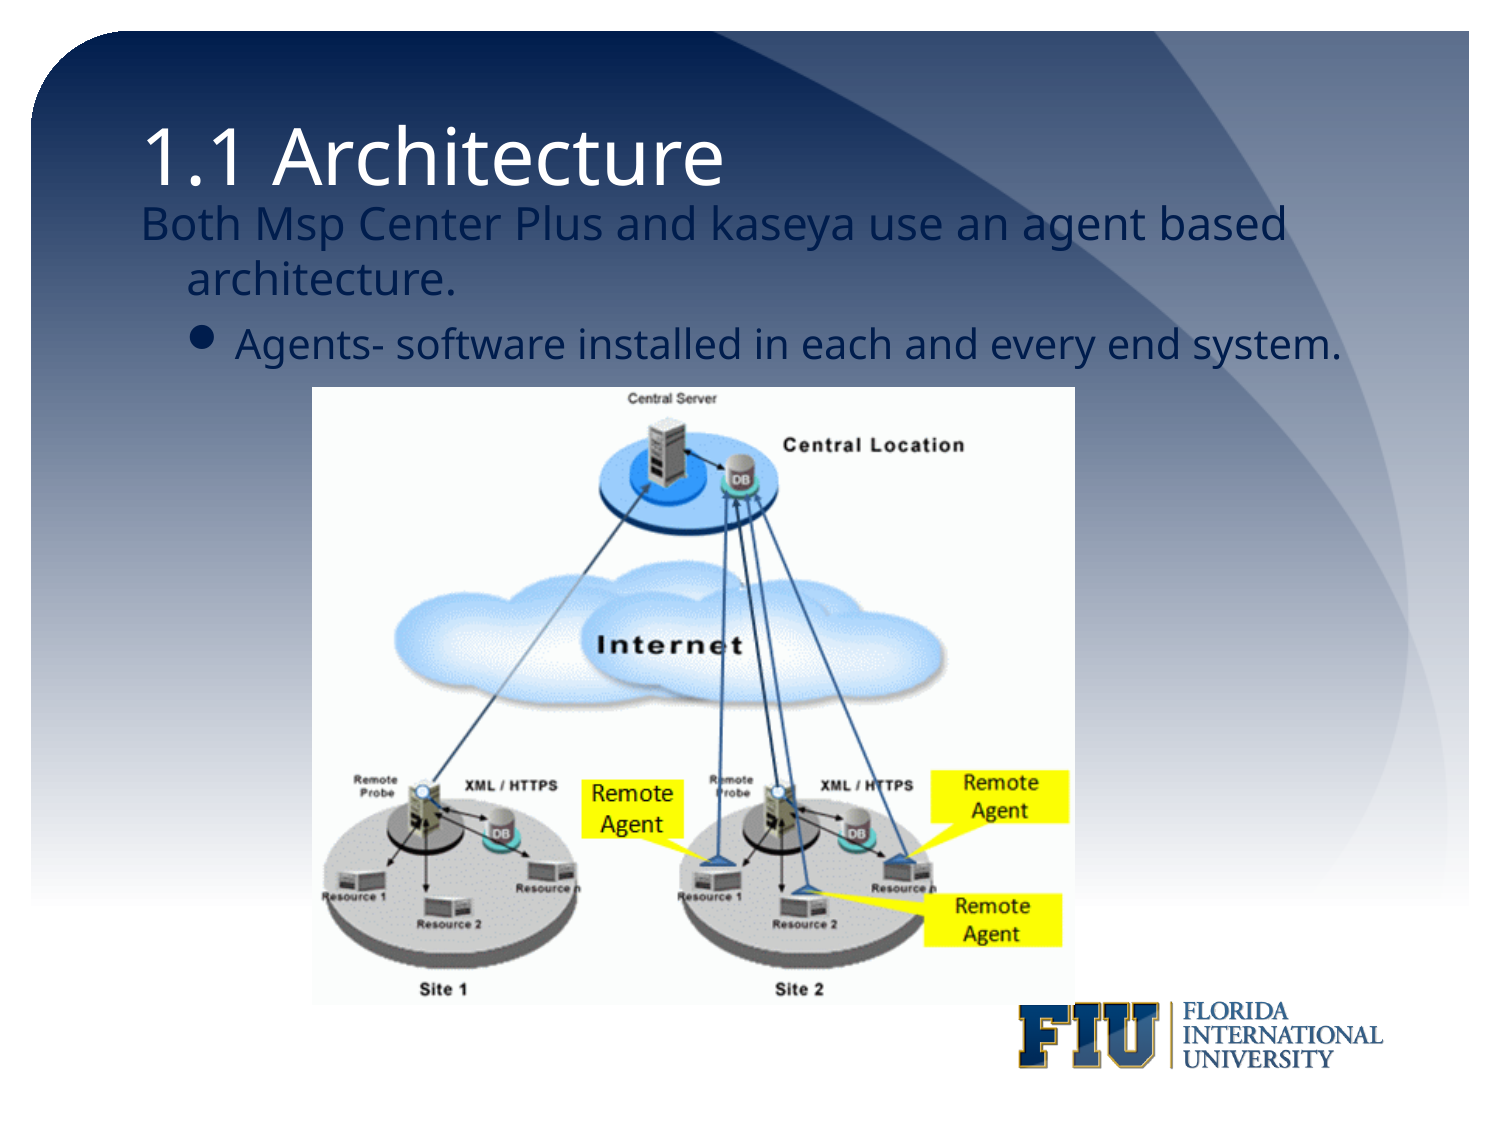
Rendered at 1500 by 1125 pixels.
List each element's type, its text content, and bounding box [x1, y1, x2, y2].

title 1.1 Architecture [124, 37, 1370, 187]
picture [24, 30, 1473, 1094]
list Both Msp Center Plus and kaseya use an agent based architecture. Agents- software installed in each and every end system. [124, 187, 1370, 879]
